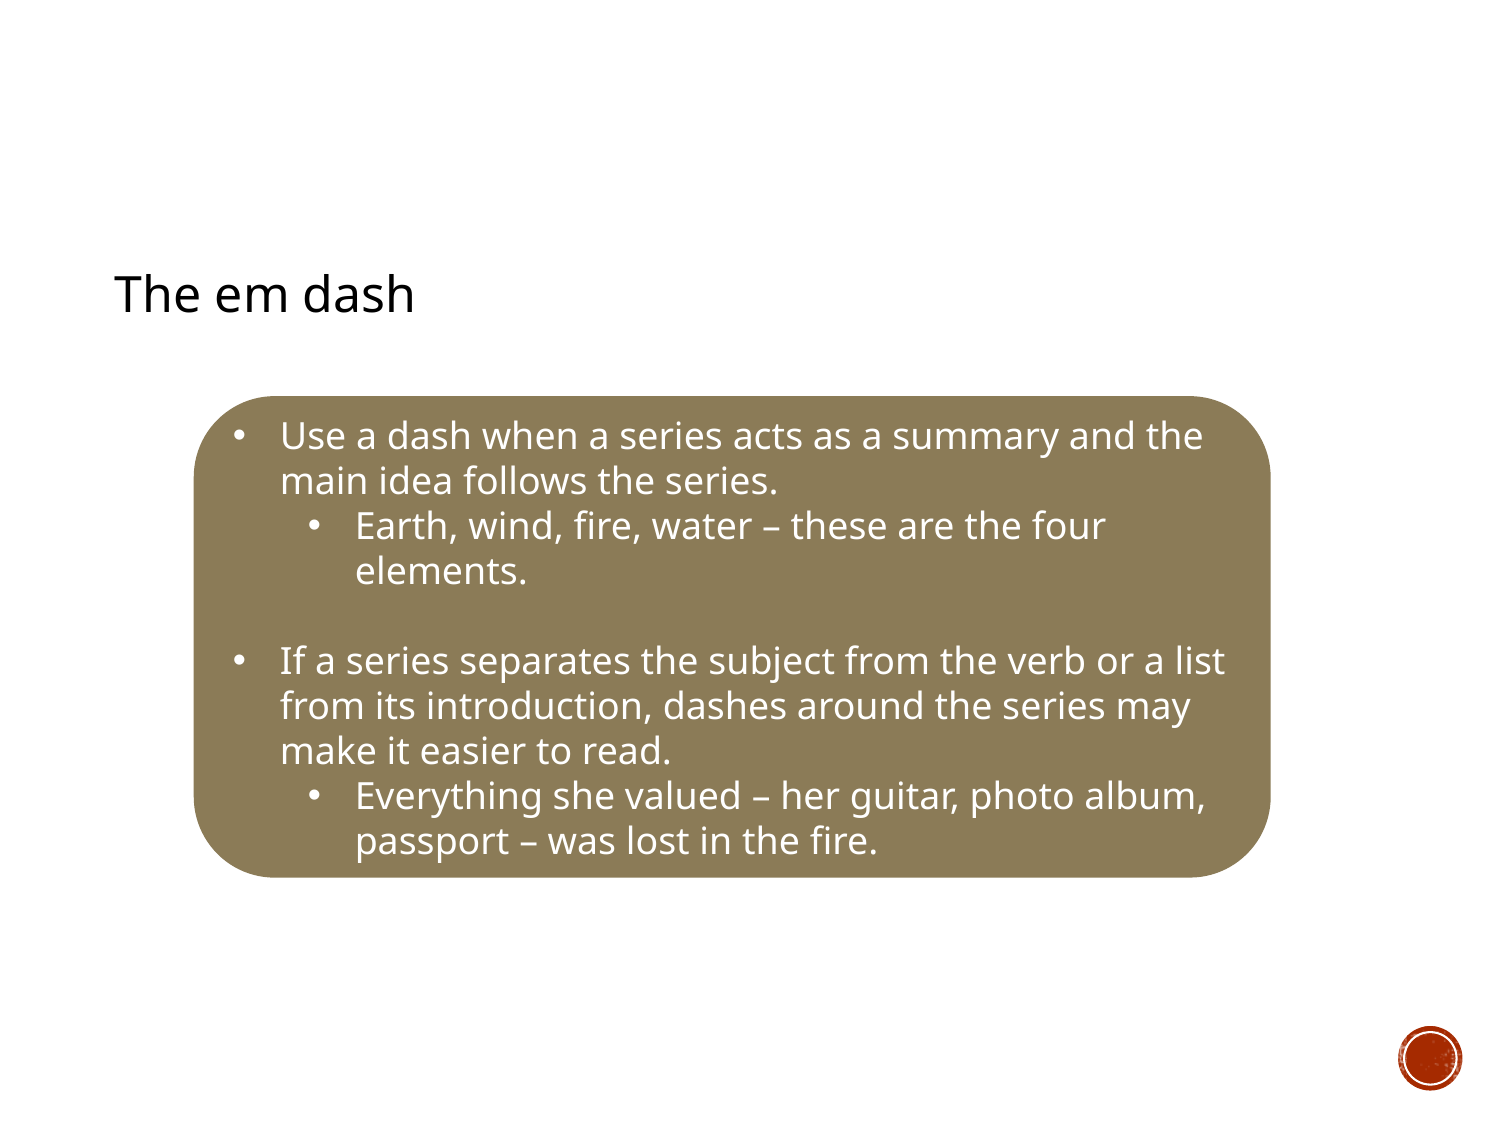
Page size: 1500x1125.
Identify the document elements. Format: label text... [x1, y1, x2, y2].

text_box Use a dash when a series acts as a summary and the main idea follows the series. Earth, wind, fire, water – these are the four elements. If a series separates the subject from the verb or a list from its introduction, dashes around the series may make it easier to read. Everything she valued – her guitar, photo album, passport – was lost in the fire. [193, 396, 1271, 878]
list [69, 208, 1420, 1005]
text_box The em dash [100, 255, 1388, 330]
